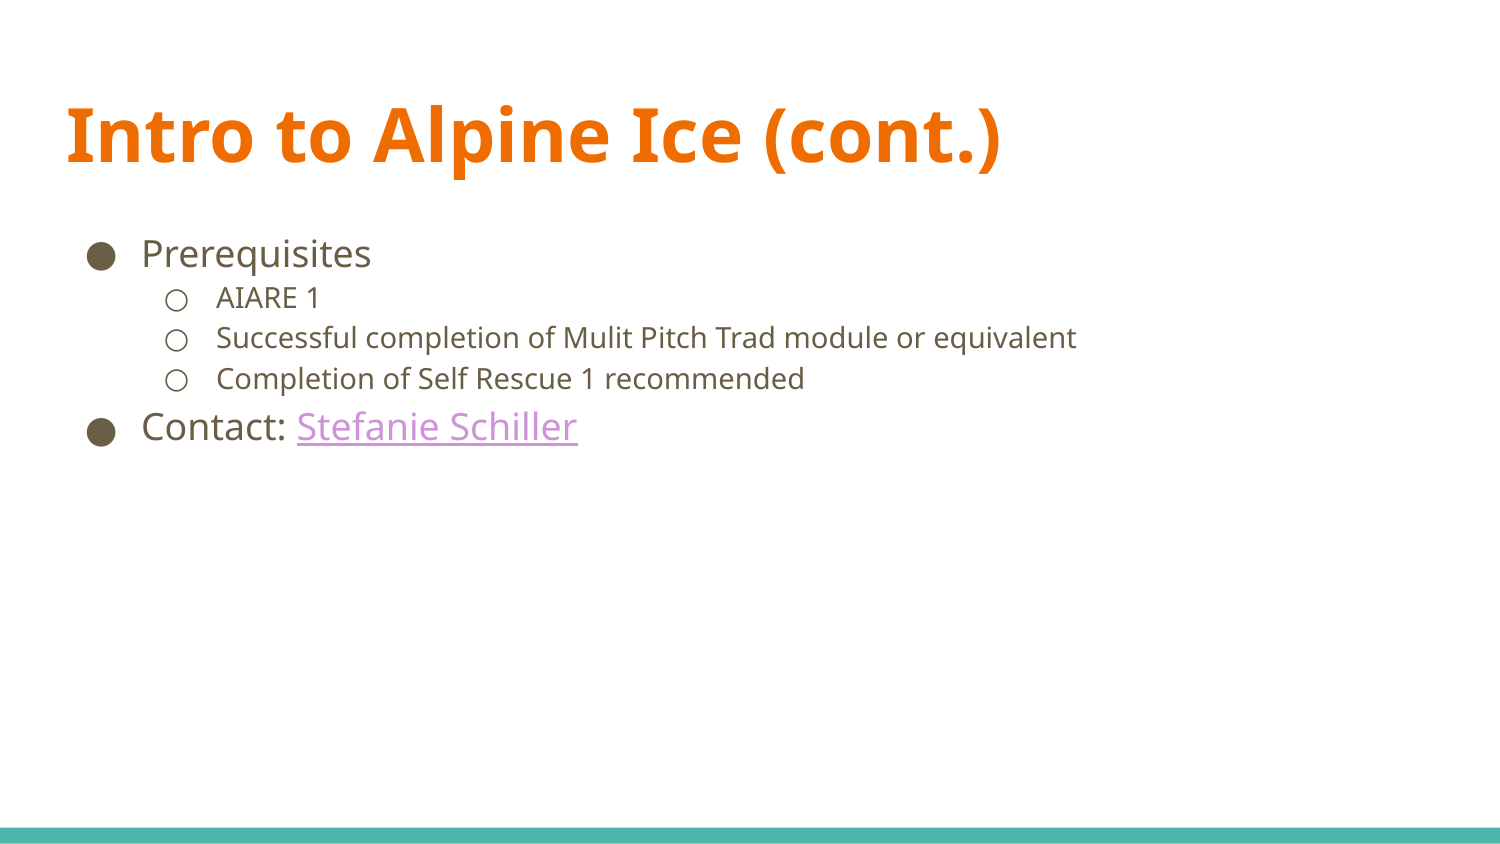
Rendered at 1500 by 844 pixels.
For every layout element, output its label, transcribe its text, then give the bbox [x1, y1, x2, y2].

list Prerequisites AIARE 1 Successful completion of Mulit Pitch Trad module or equivalent Completion of Self Rescue 1 recommended Contact: Stefanie Schiller [51, 207, 1449, 750]
title Intro to Alpine Ice (cont.) [51, 72, 1449, 189]
